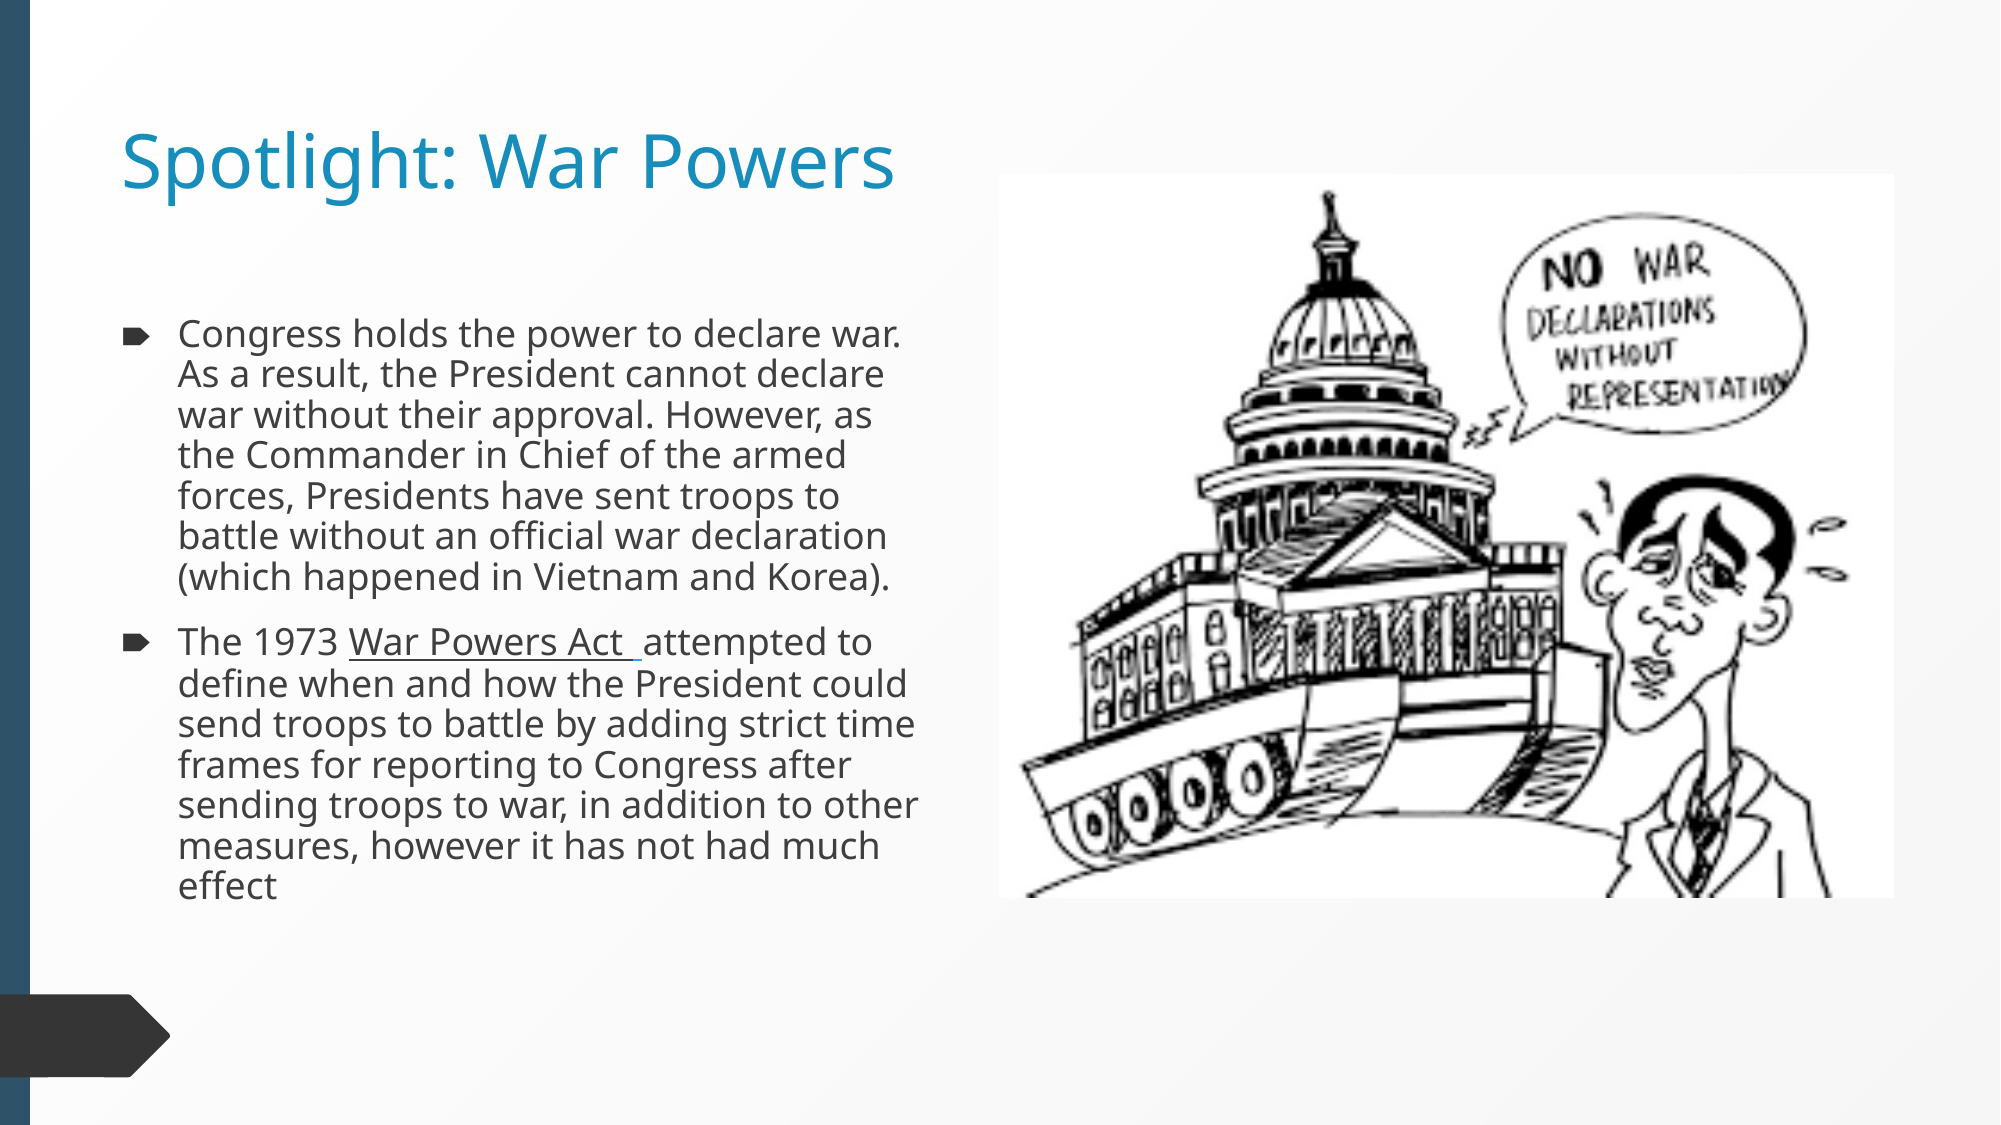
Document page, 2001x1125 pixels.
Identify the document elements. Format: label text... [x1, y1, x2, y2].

text_box [0, 1078, 30, 1125]
list Congress holds the power to declare war. As a result, the President cannot declare war without their approval. However, as the Commander in Chief of the armed forces, Presidents have sent troops to battle without an official war declaration (which happened in Vietnam and Korea). The 1973 War Powers Act attempted to define when and how the President could send troops to battle by adding strict time frames for reporting to Congress after sending troops to war, in addition to other measures, however it has not had much effect [106, 244, 947, 967]
text_box [0, 994, 171, 1078]
picture [999, 174, 1894, 898]
text_box [0, 0, 30, 994]
text_box [30, 0, 2000, 1125]
title Spotlight: War Powers [106, 105, 947, 244]
